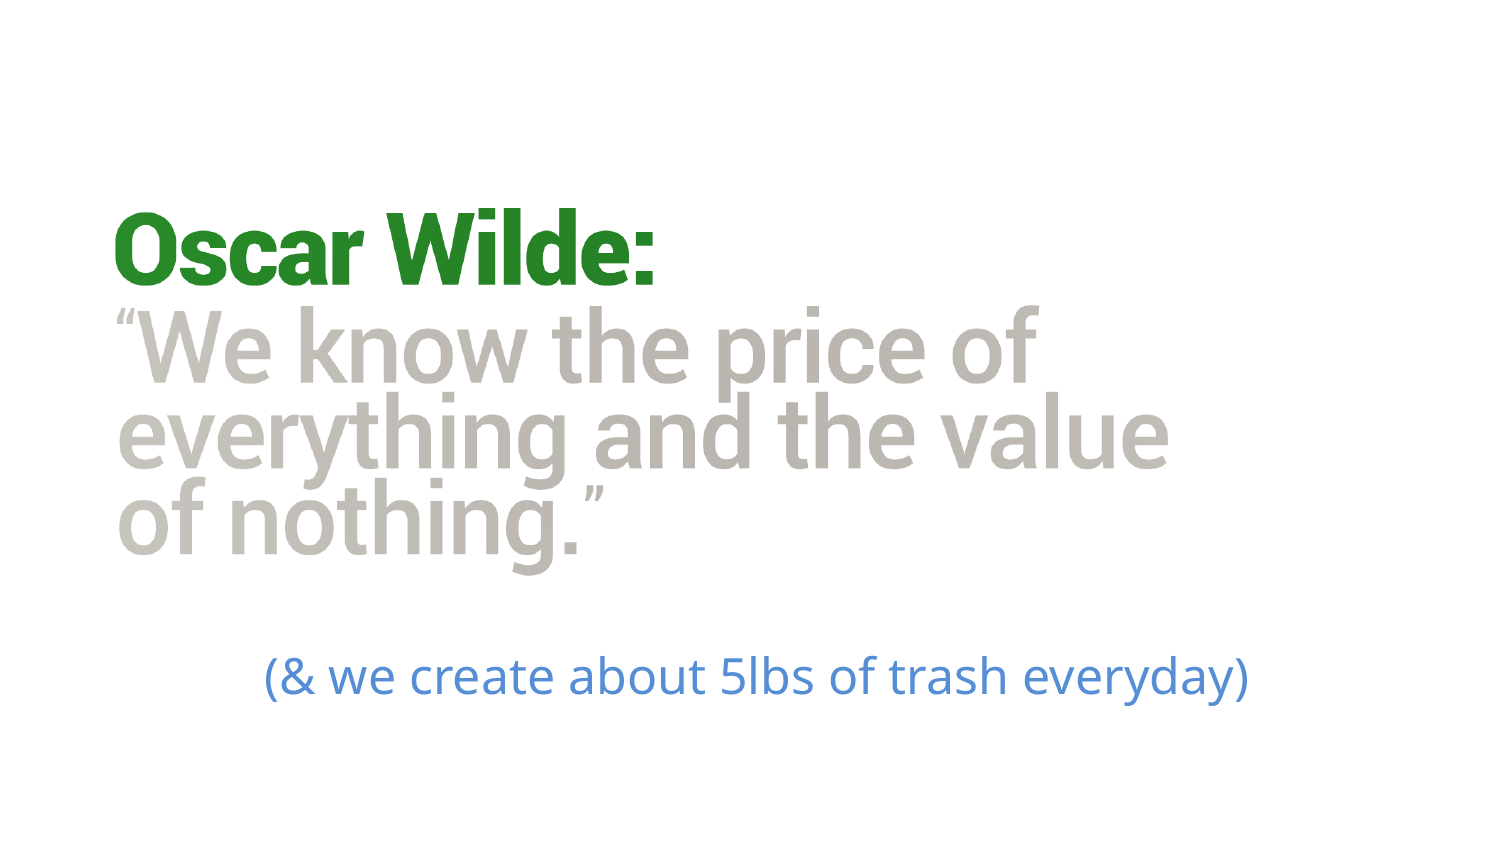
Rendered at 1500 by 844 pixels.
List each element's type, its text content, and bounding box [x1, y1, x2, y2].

picture [69, 0, 1431, 616]
text_box (& we create about 5lbs of trash everyday) [232, 636, 1282, 712]
